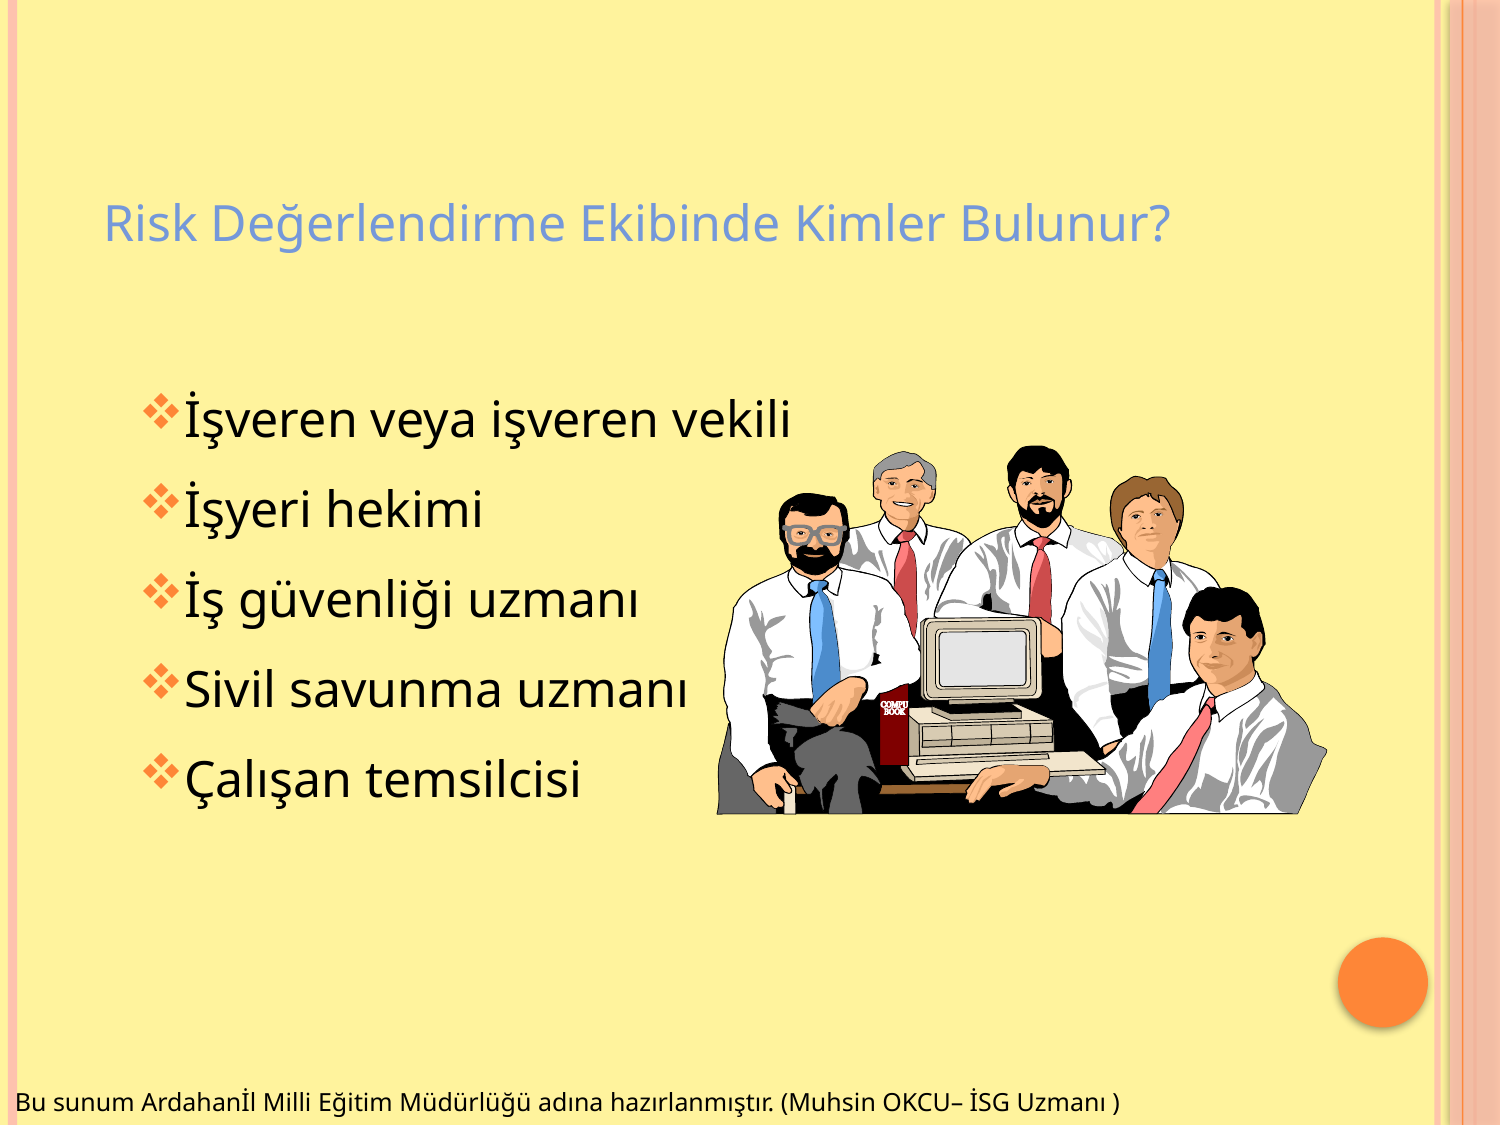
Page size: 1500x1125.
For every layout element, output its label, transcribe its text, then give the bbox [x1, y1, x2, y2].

text_box Risk Değerlendirme Ekibinde Kimler Bulunur? [88, 184, 1235, 260]
text_box Bu sunum Ardahanİl Milli Eğitim Müdürlüğü adına hazırlanmıştır. (Muhsin OKCU– İSG Uzmanı ) [0, 1079, 1193, 1125]
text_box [713, 443, 1329, 823]
text_box İşveren veya işveren vekili İşyeri hekimi İş güvenliği uzmanı Sivil savunma uzmanı Çalışan temsilcisi [123, 349, 892, 905]
